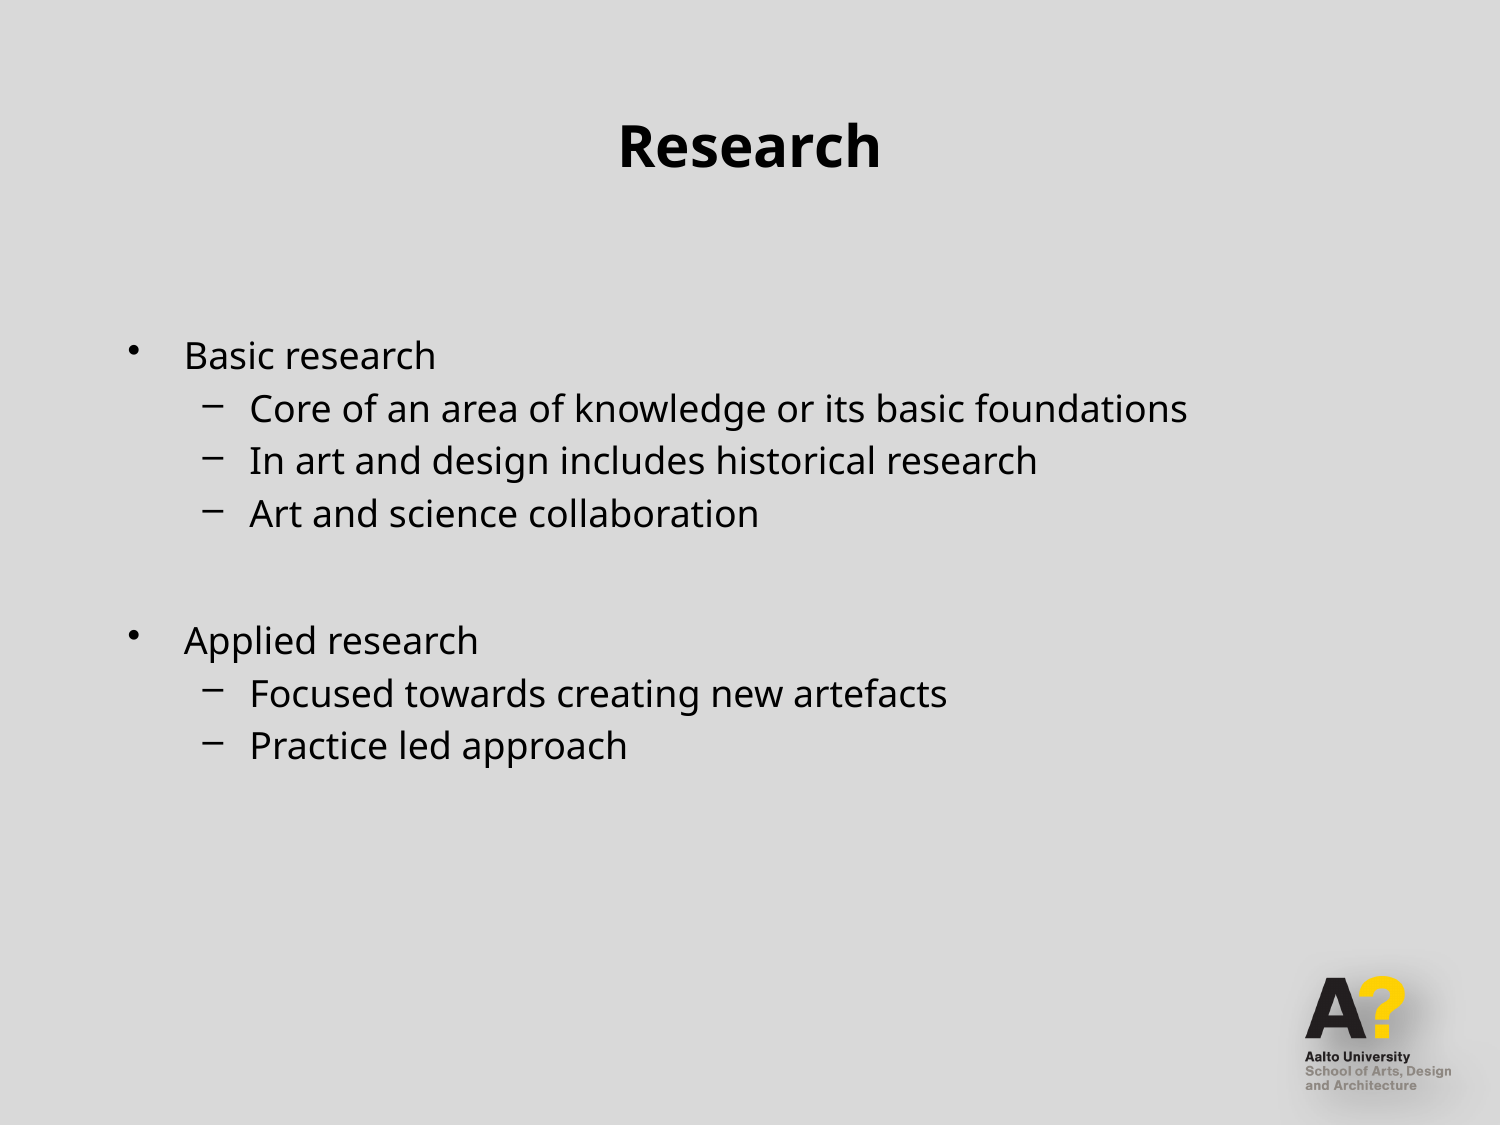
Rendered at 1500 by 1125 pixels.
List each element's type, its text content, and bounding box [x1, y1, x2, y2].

title Research [112, 50, 1388, 238]
list Basic research Core of an area of knowledge or its basic foundations In art and design includes historical research Art and science collaboration Applied research Focused towards creating new artefacts Practice led approach [112, 324, 1388, 1000]
picture [1305, 976, 1451, 1090]
